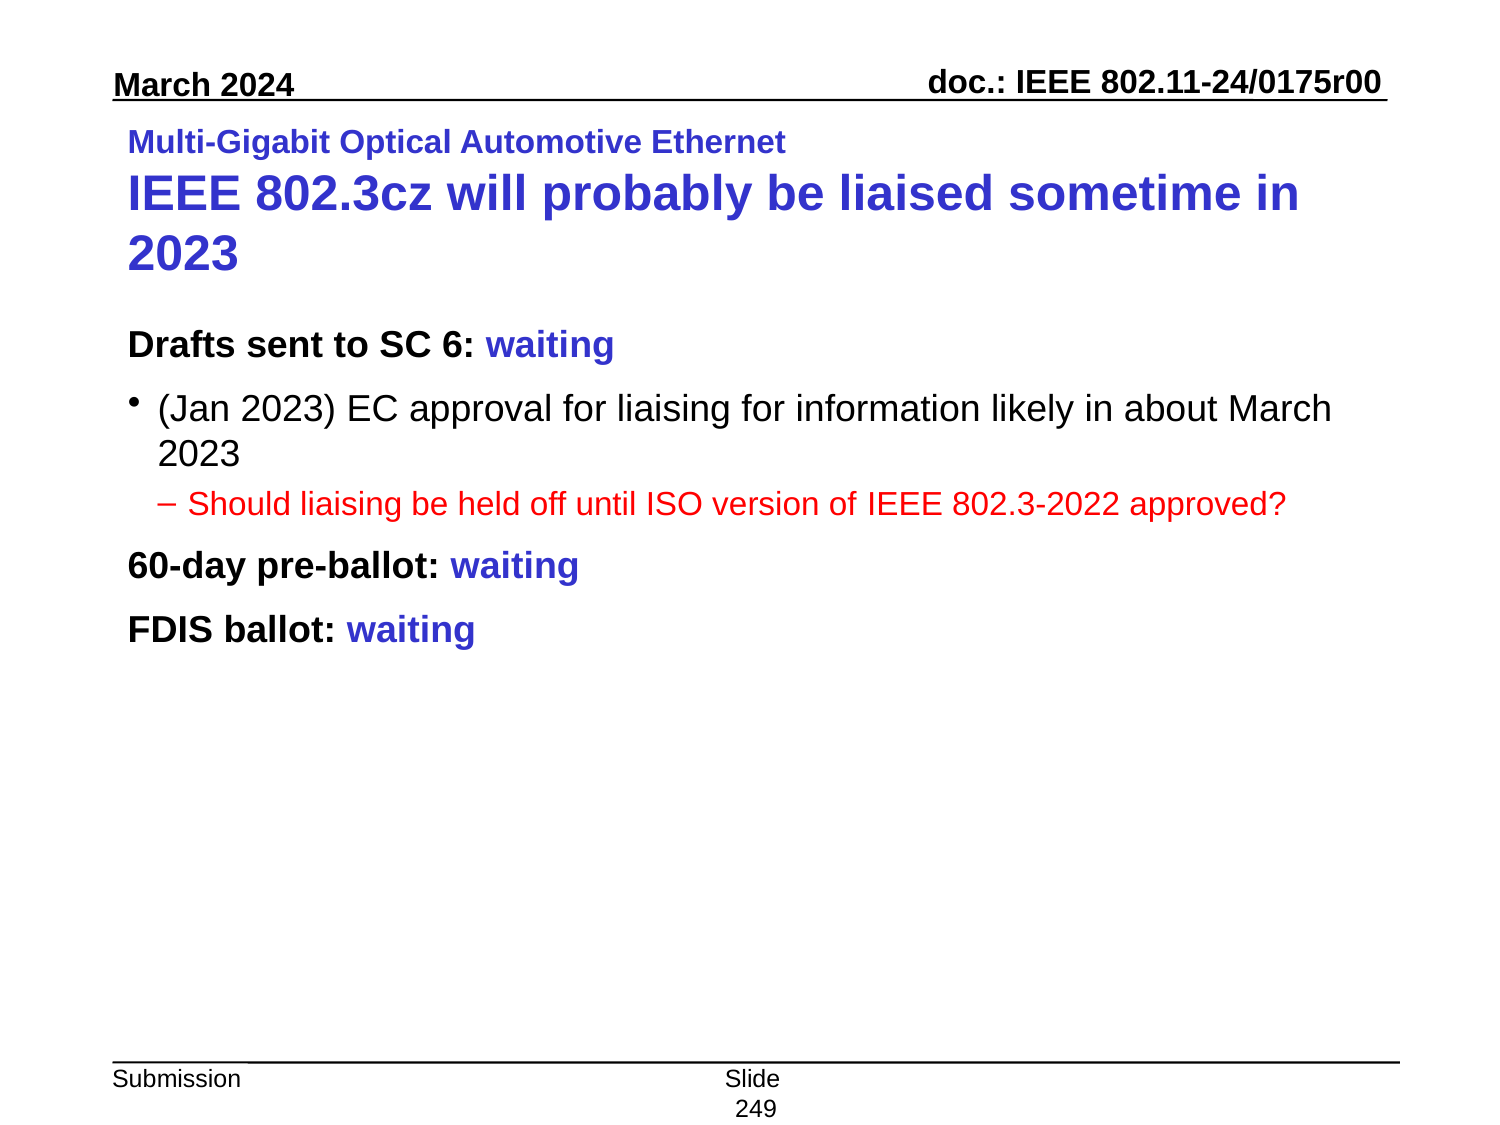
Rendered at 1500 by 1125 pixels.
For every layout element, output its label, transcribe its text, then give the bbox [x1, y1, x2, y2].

title Multi-Gigabit Optical Automotive Ethernet IEEE 802.3cz will probably be liaised sometime in 2023 [112, 112, 1388, 288]
list Drafts sent to SC 6: waiting (Jan 2023) EC approval for liaising for information likely in about March 2023 Should liaising be held off until ISO version of IEEE 802.3-2022 approved? 60-day pre-ballot: waiting FDIS ballot: waiting [112, 312, 1388, 988]
slide_number Slide 249 [709, 1061, 803, 1093]
